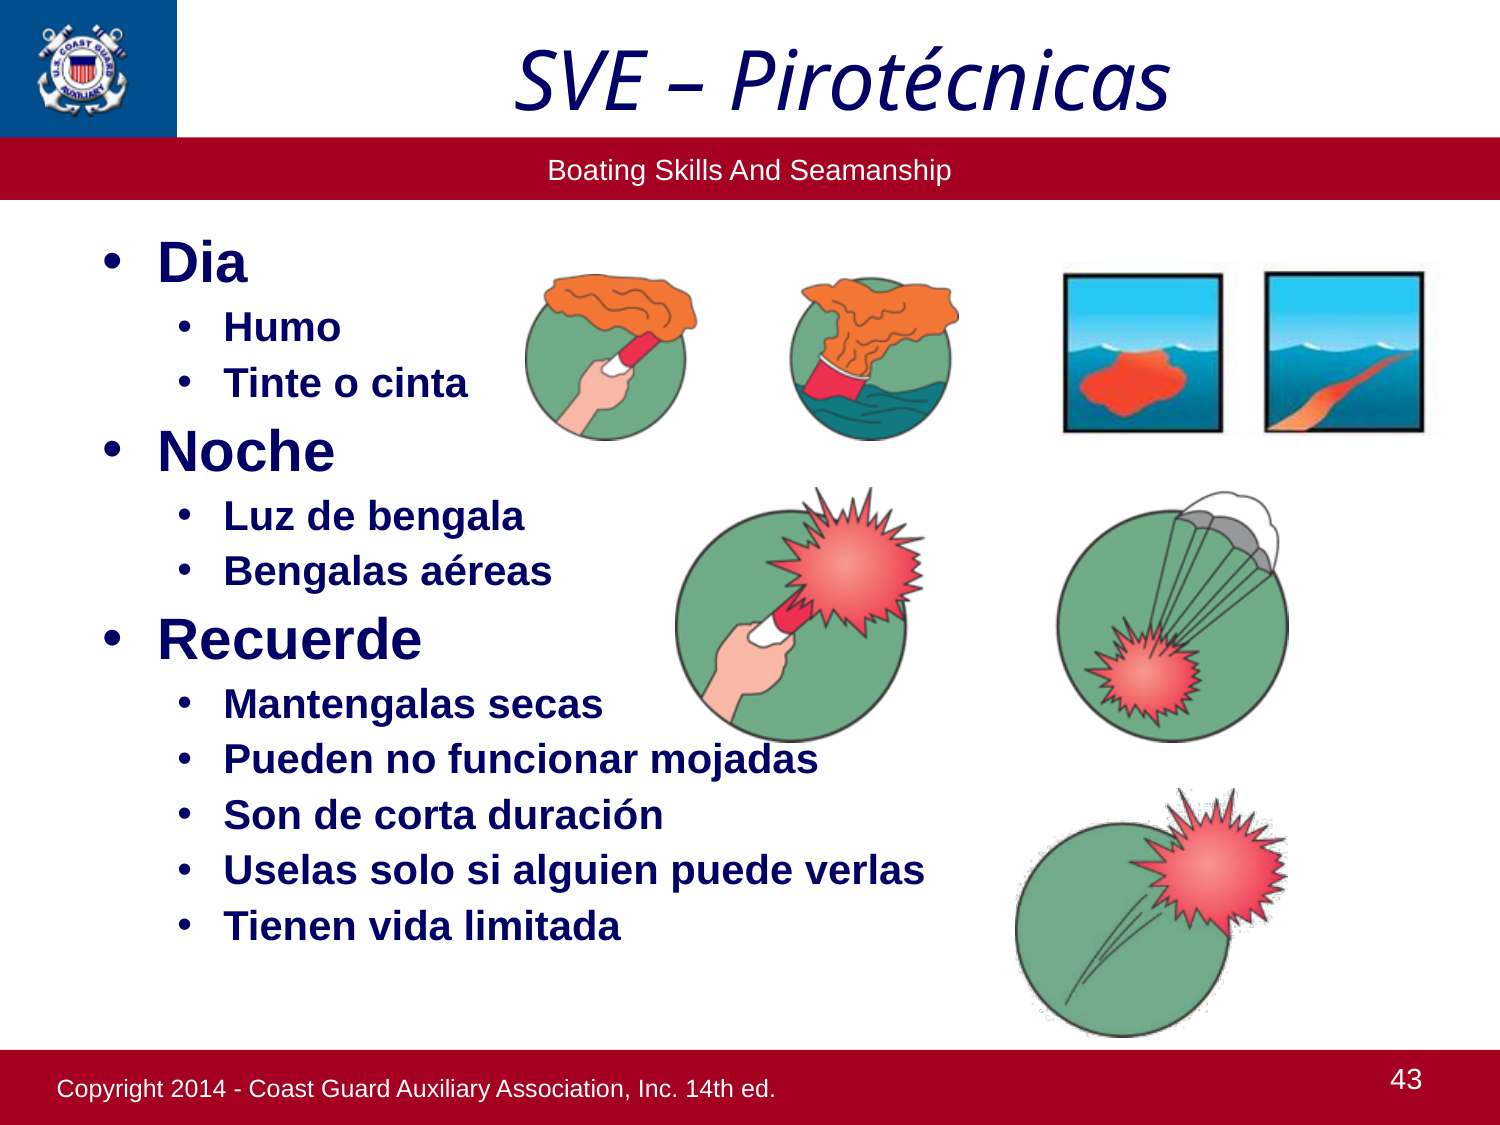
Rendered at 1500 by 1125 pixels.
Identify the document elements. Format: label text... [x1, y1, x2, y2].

picture [524, 274, 959, 441]
text_box SVE – Pirotécnicas [187, 24, 1500, 130]
picture [1062, 262, 1443, 436]
text_box Dia Humo Tinte o cinta Noche Luz de bengala Bengalas aéreas Recuerde Mantengalas secas Pueden no funcionar mojadas Son de corta duración Uselas solo si alguien puede verlas Tienen vida limitada [87, 224, 1413, 1038]
picture [674, 487, 1289, 743]
text_box 43 [1124, 1028, 1438, 1104]
picture [1015, 788, 1288, 1038]
picture [0, 0, 177, 137]
